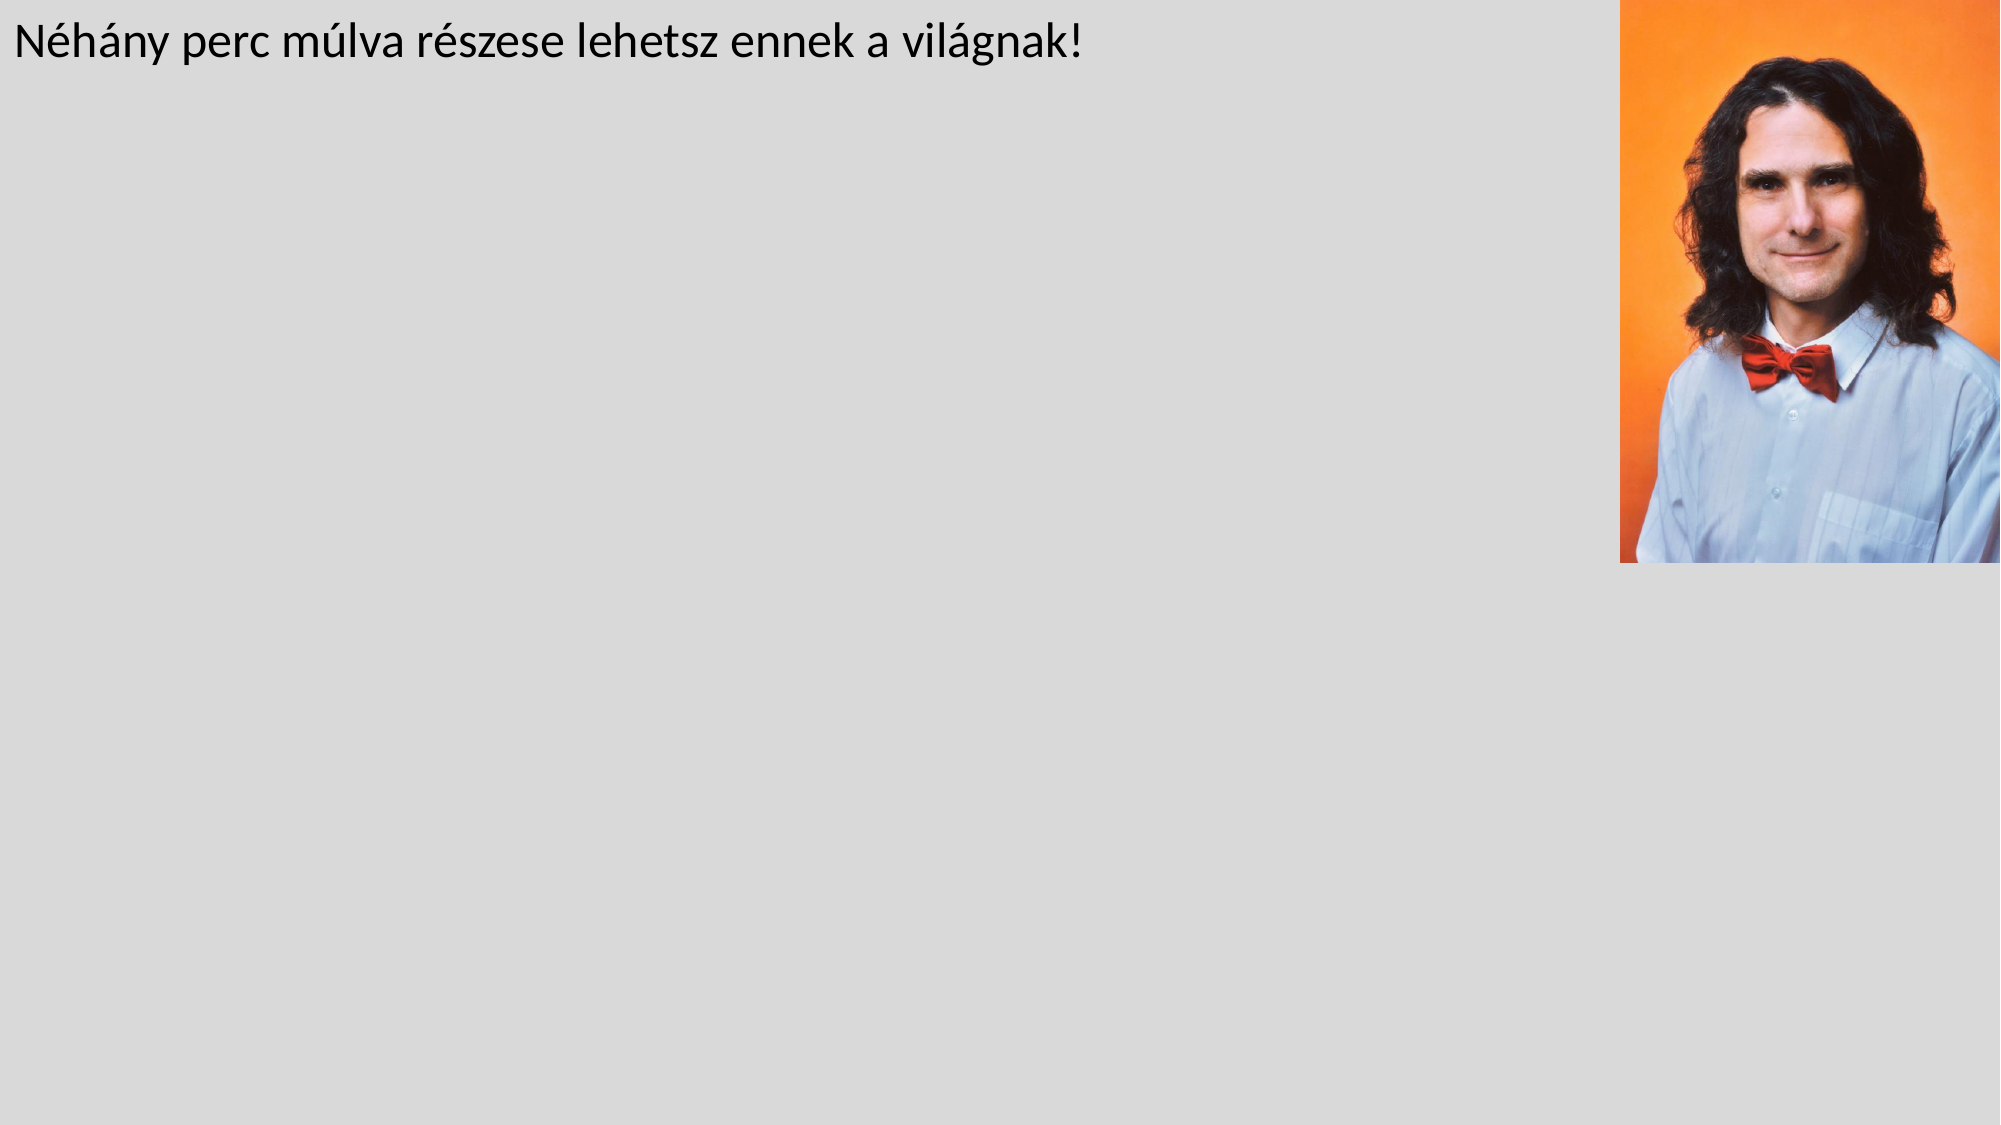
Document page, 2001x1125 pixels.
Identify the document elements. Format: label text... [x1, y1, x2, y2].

text_box Néhány perc múlva részese lehetsz ennek a világnak! [0, 0, 1620, 120]
picture [1620, 0, 2000, 563]
